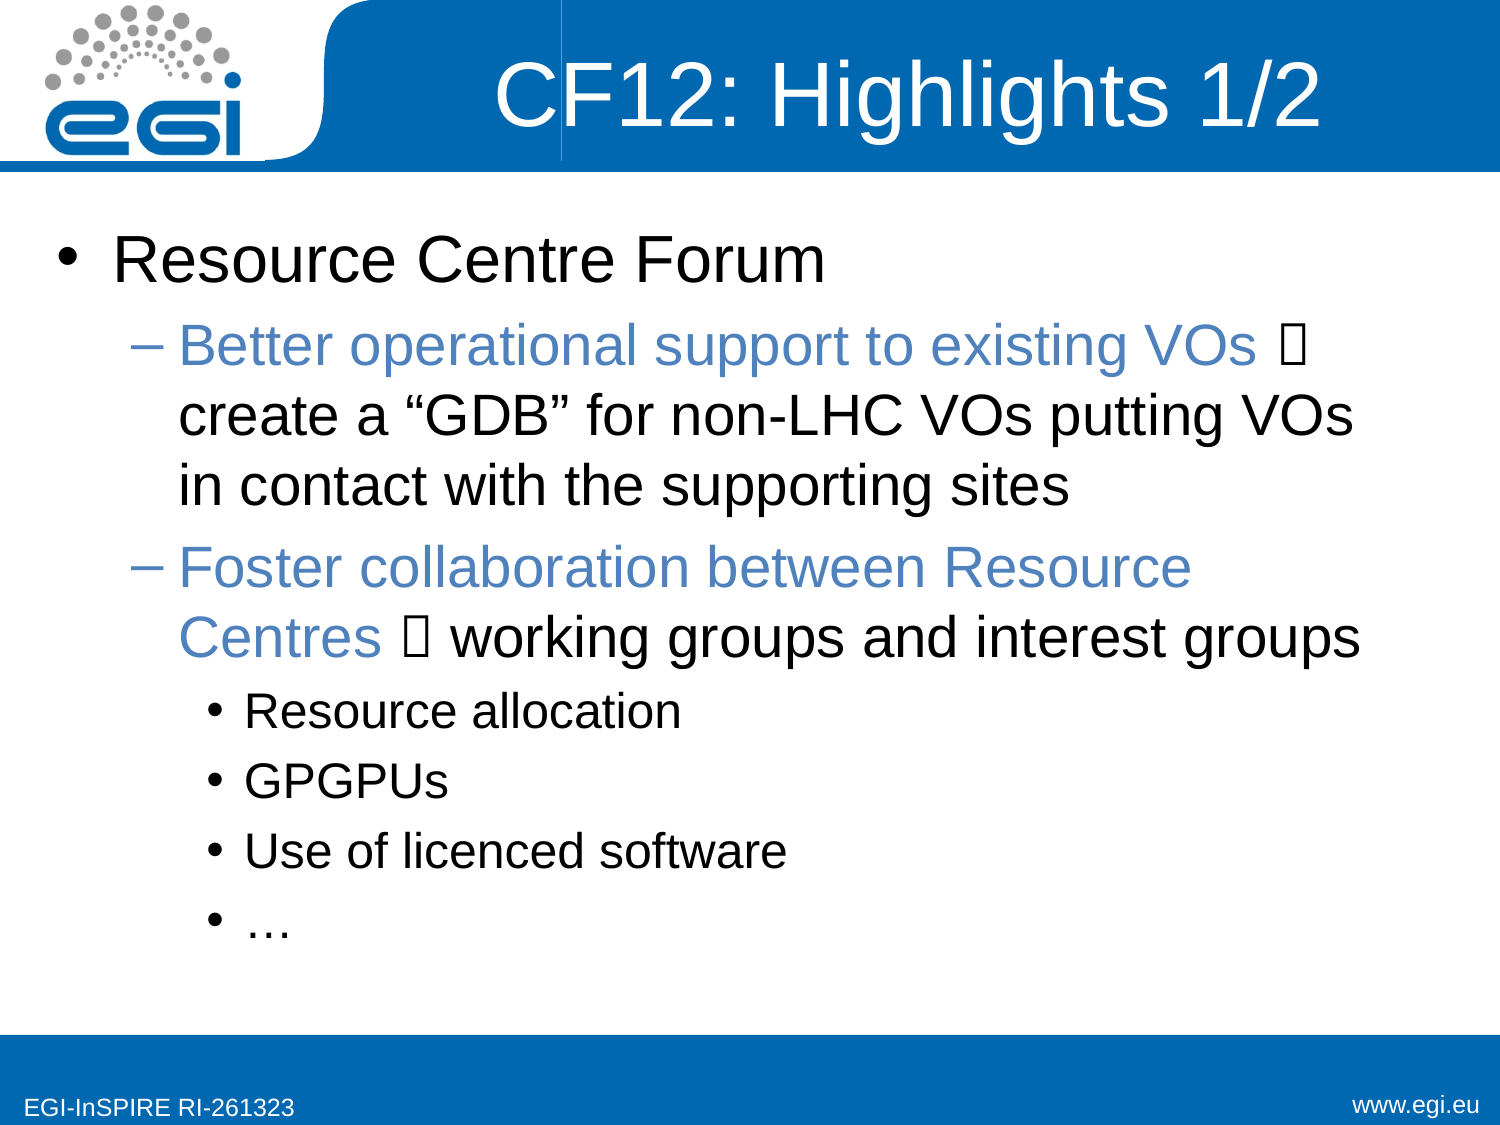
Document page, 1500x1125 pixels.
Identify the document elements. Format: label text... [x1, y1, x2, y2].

picture [0, 0, 265, 161]
list Resource Centre Forum Better operational support to existing VOs  create a “GDB” for non-LHC VOs putting VOs in contact with the supporting sites Foster collaboration between Resource Centres  working groups and interest groups Resource allocation GPGPUs Use of licenced software … [41, 208, 1425, 1012]
title CF12: Highlights 1/2 [348, 19, 1471, 161]
